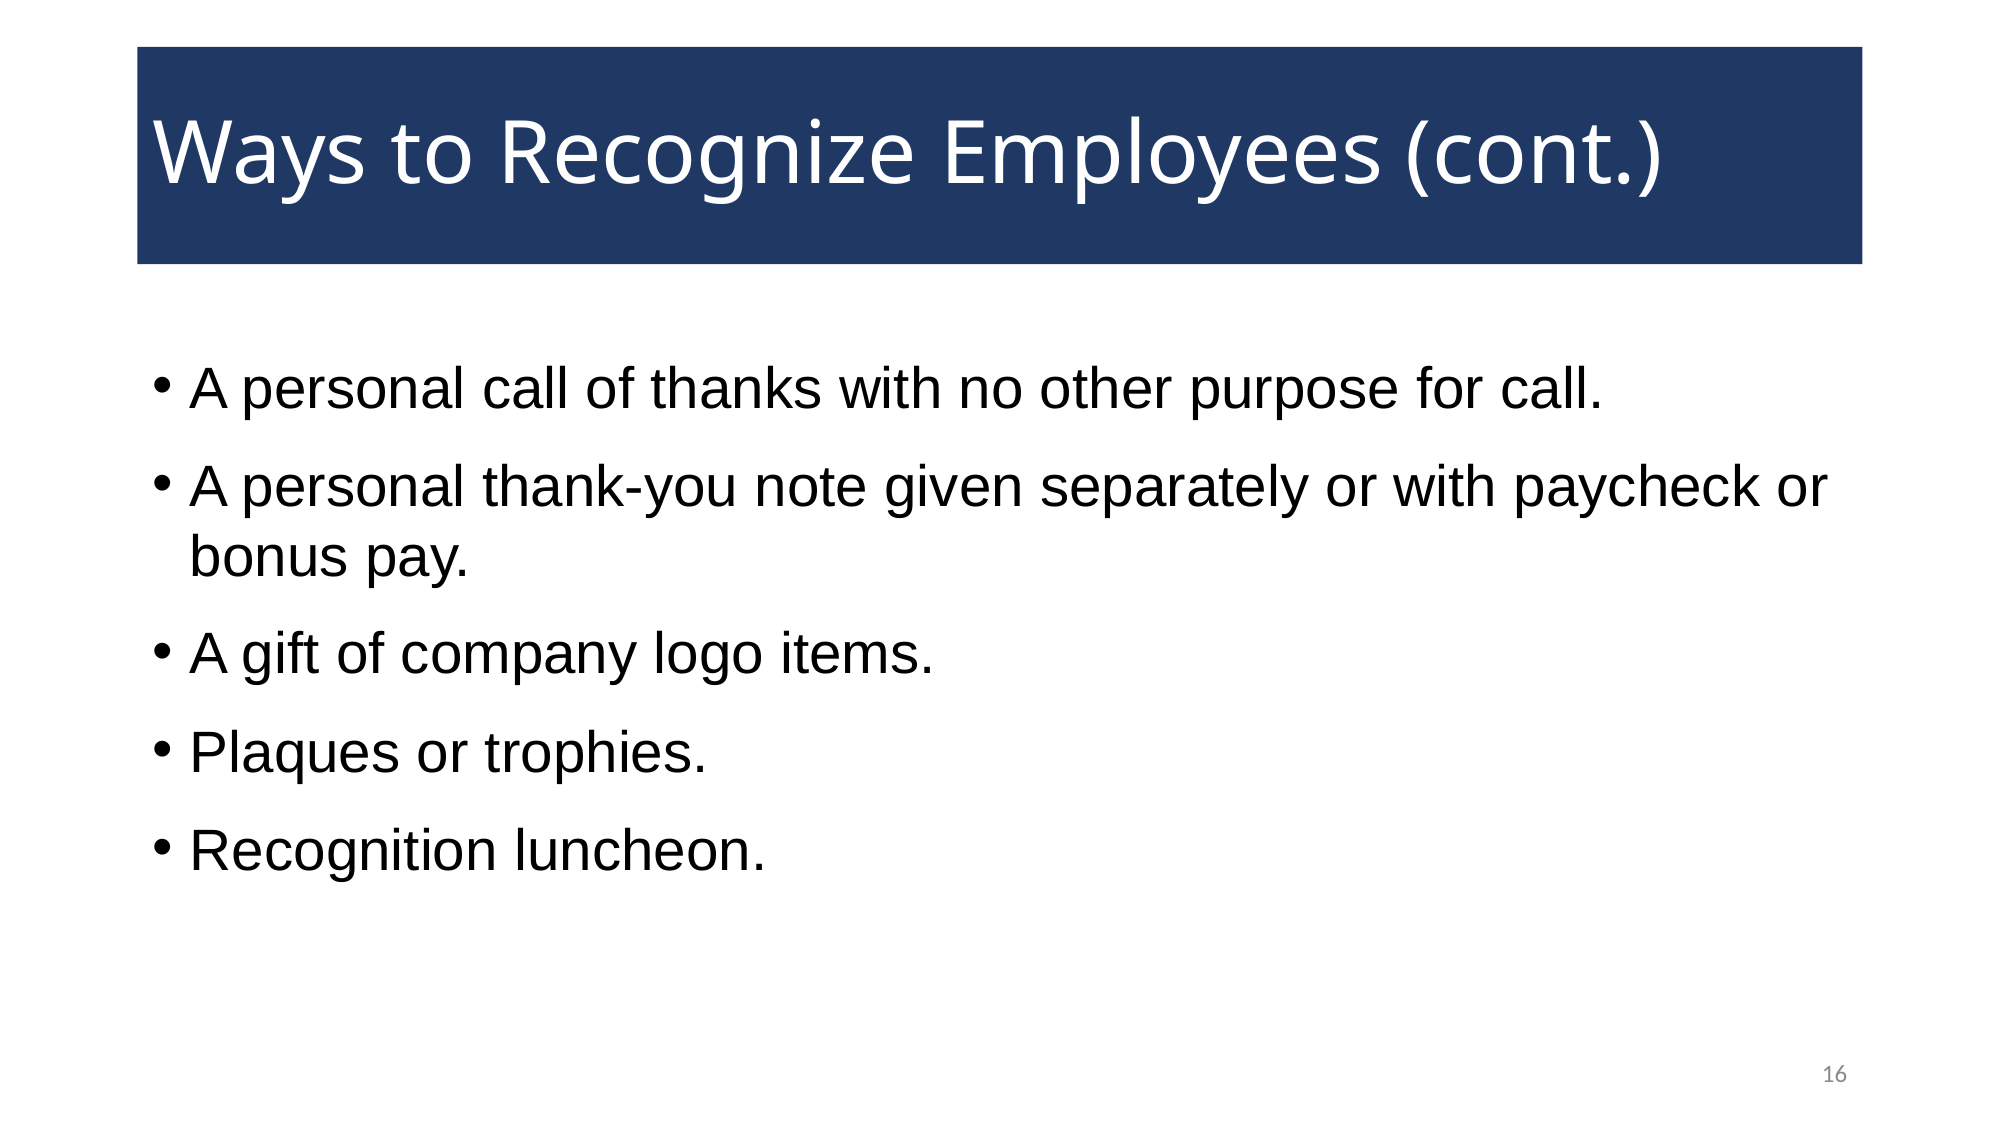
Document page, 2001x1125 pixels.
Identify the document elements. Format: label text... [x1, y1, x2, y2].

list A personal call of thanks with no other purpose for call. A personal thank-you note given separately or with paycheck or bonus pay. A gift of company logo items. Plaques or trophies. Recognition luncheon. [137, 342, 1863, 1006]
slide_number 16 [1412, 1042, 1863, 1103]
title Ways to Recognize Employees (cont.) [137, 46, 1863, 265]
